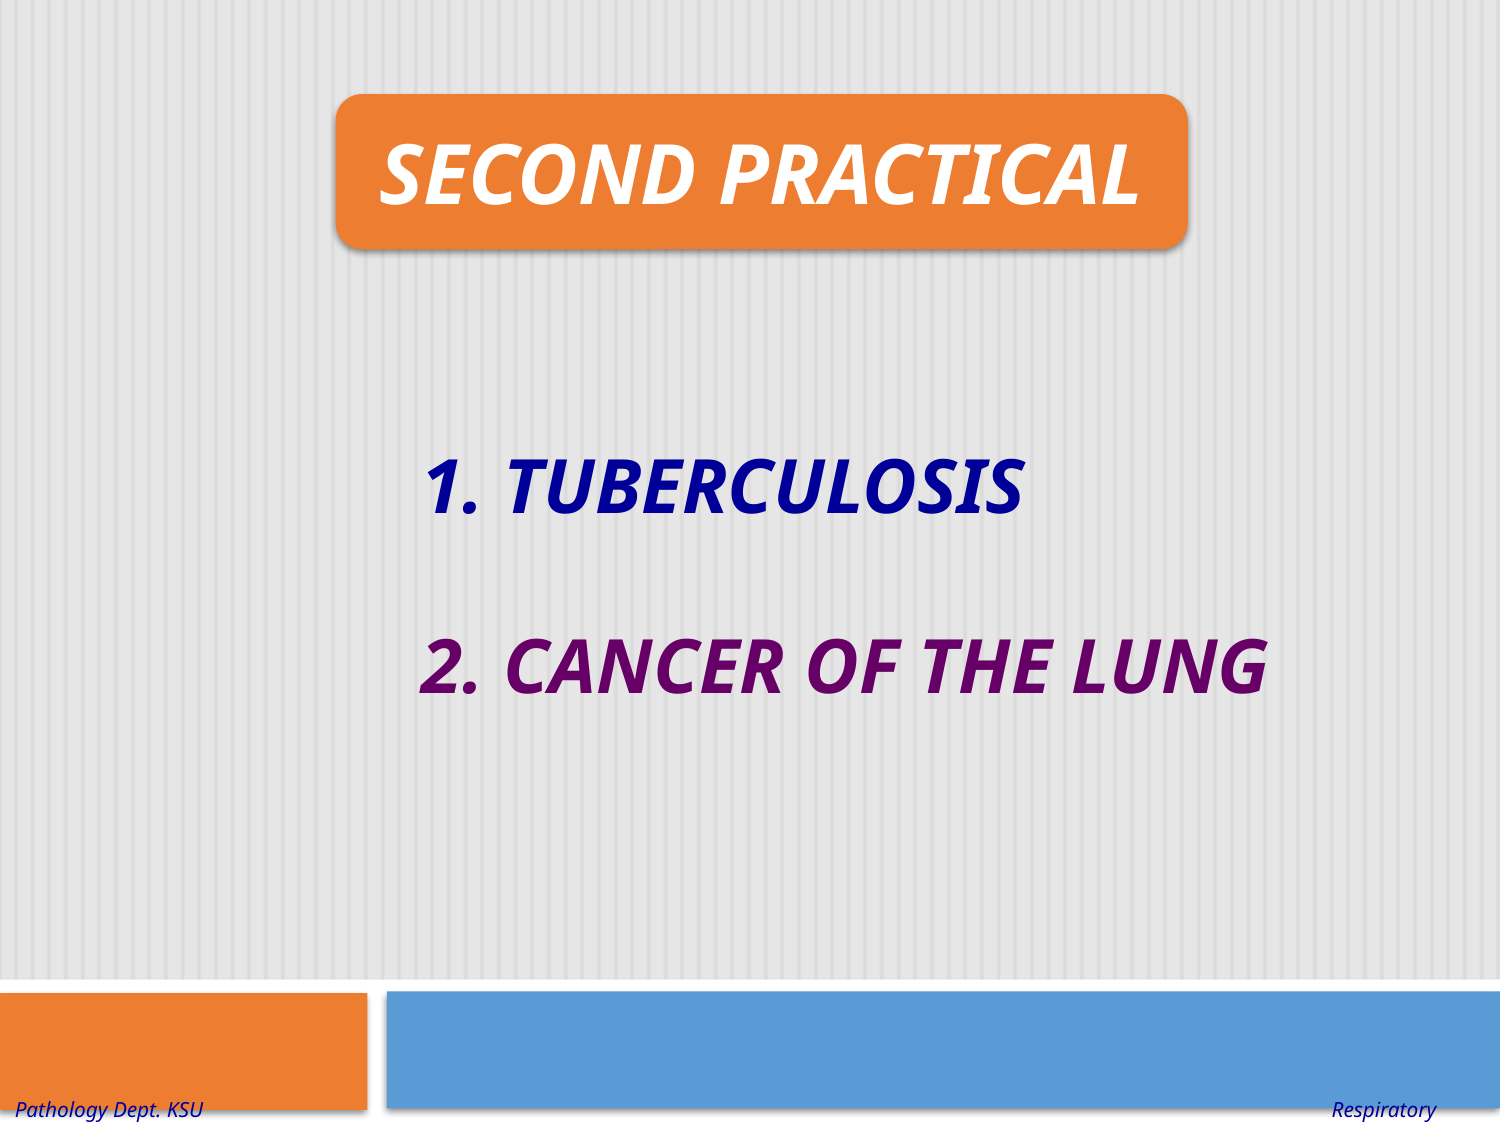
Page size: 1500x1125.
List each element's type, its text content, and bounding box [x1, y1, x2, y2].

text_box Pathology Dept. KSU [0, 1089, 219, 1125]
text_box Respiratory Block [1316, 1089, 1500, 1125]
title 1. TUBERCULOSIS 2. CANCER OF THE LUNG [406, 338, 1500, 717]
text_box SECOND PRACTICAL [335, 94, 1188, 250]
